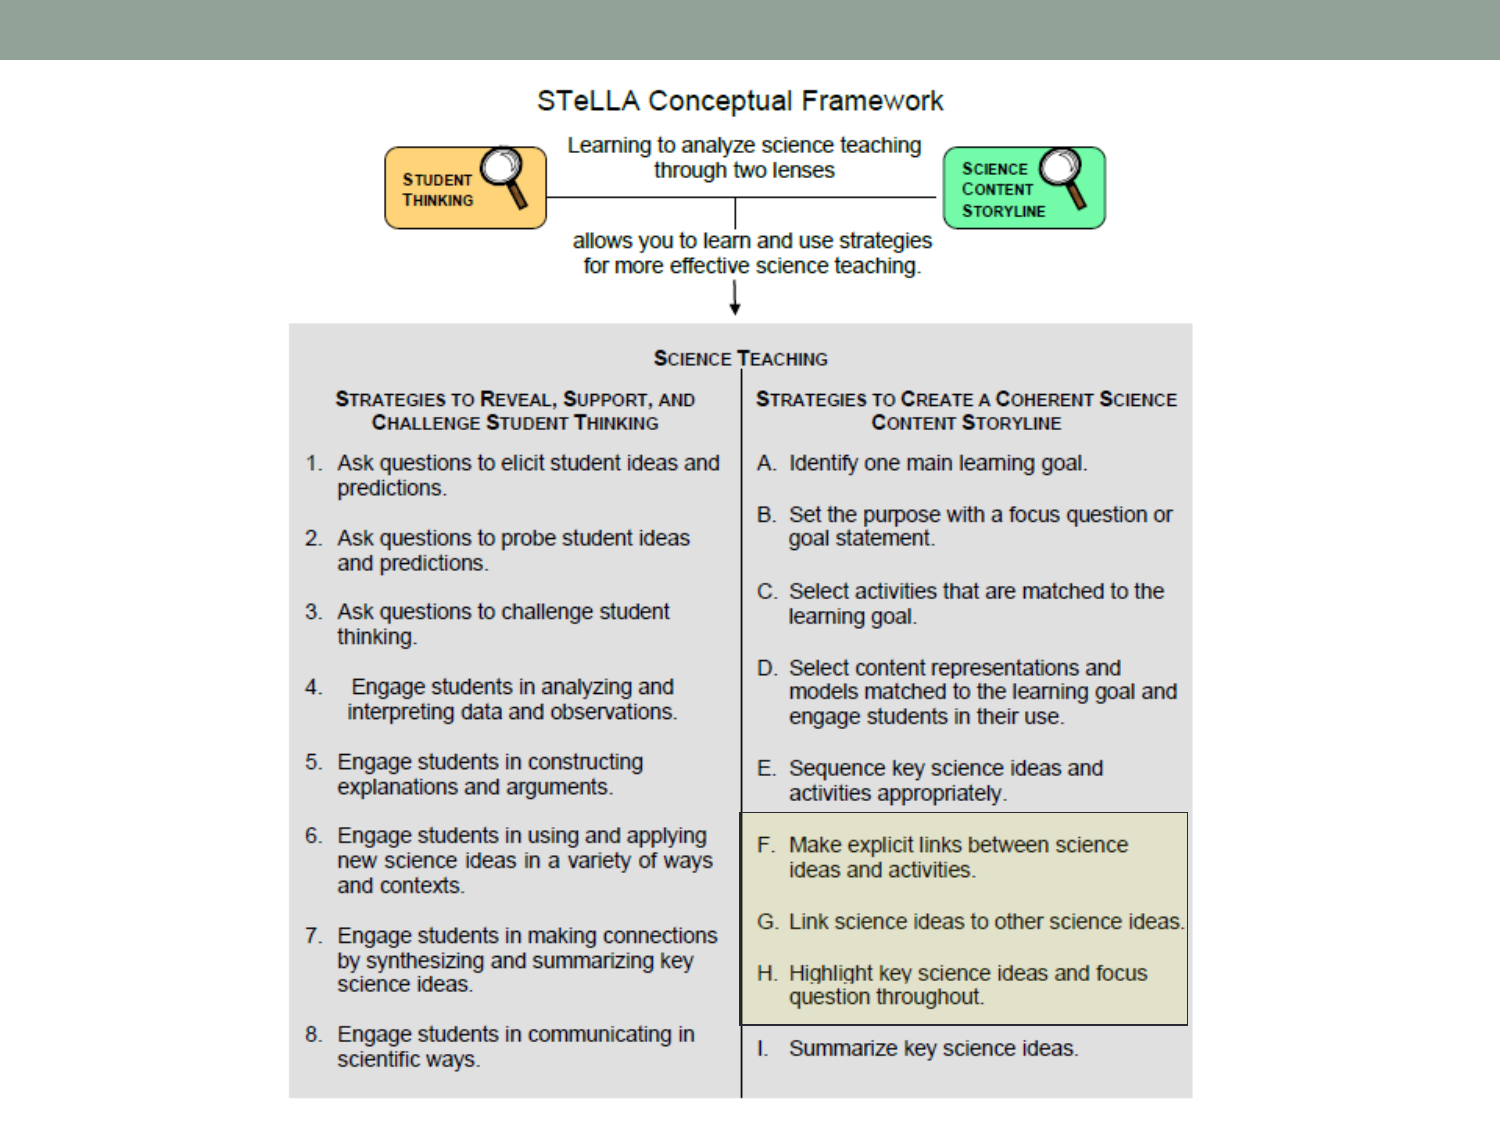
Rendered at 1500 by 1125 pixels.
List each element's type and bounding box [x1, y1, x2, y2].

picture [257, 70, 1221, 1125]
